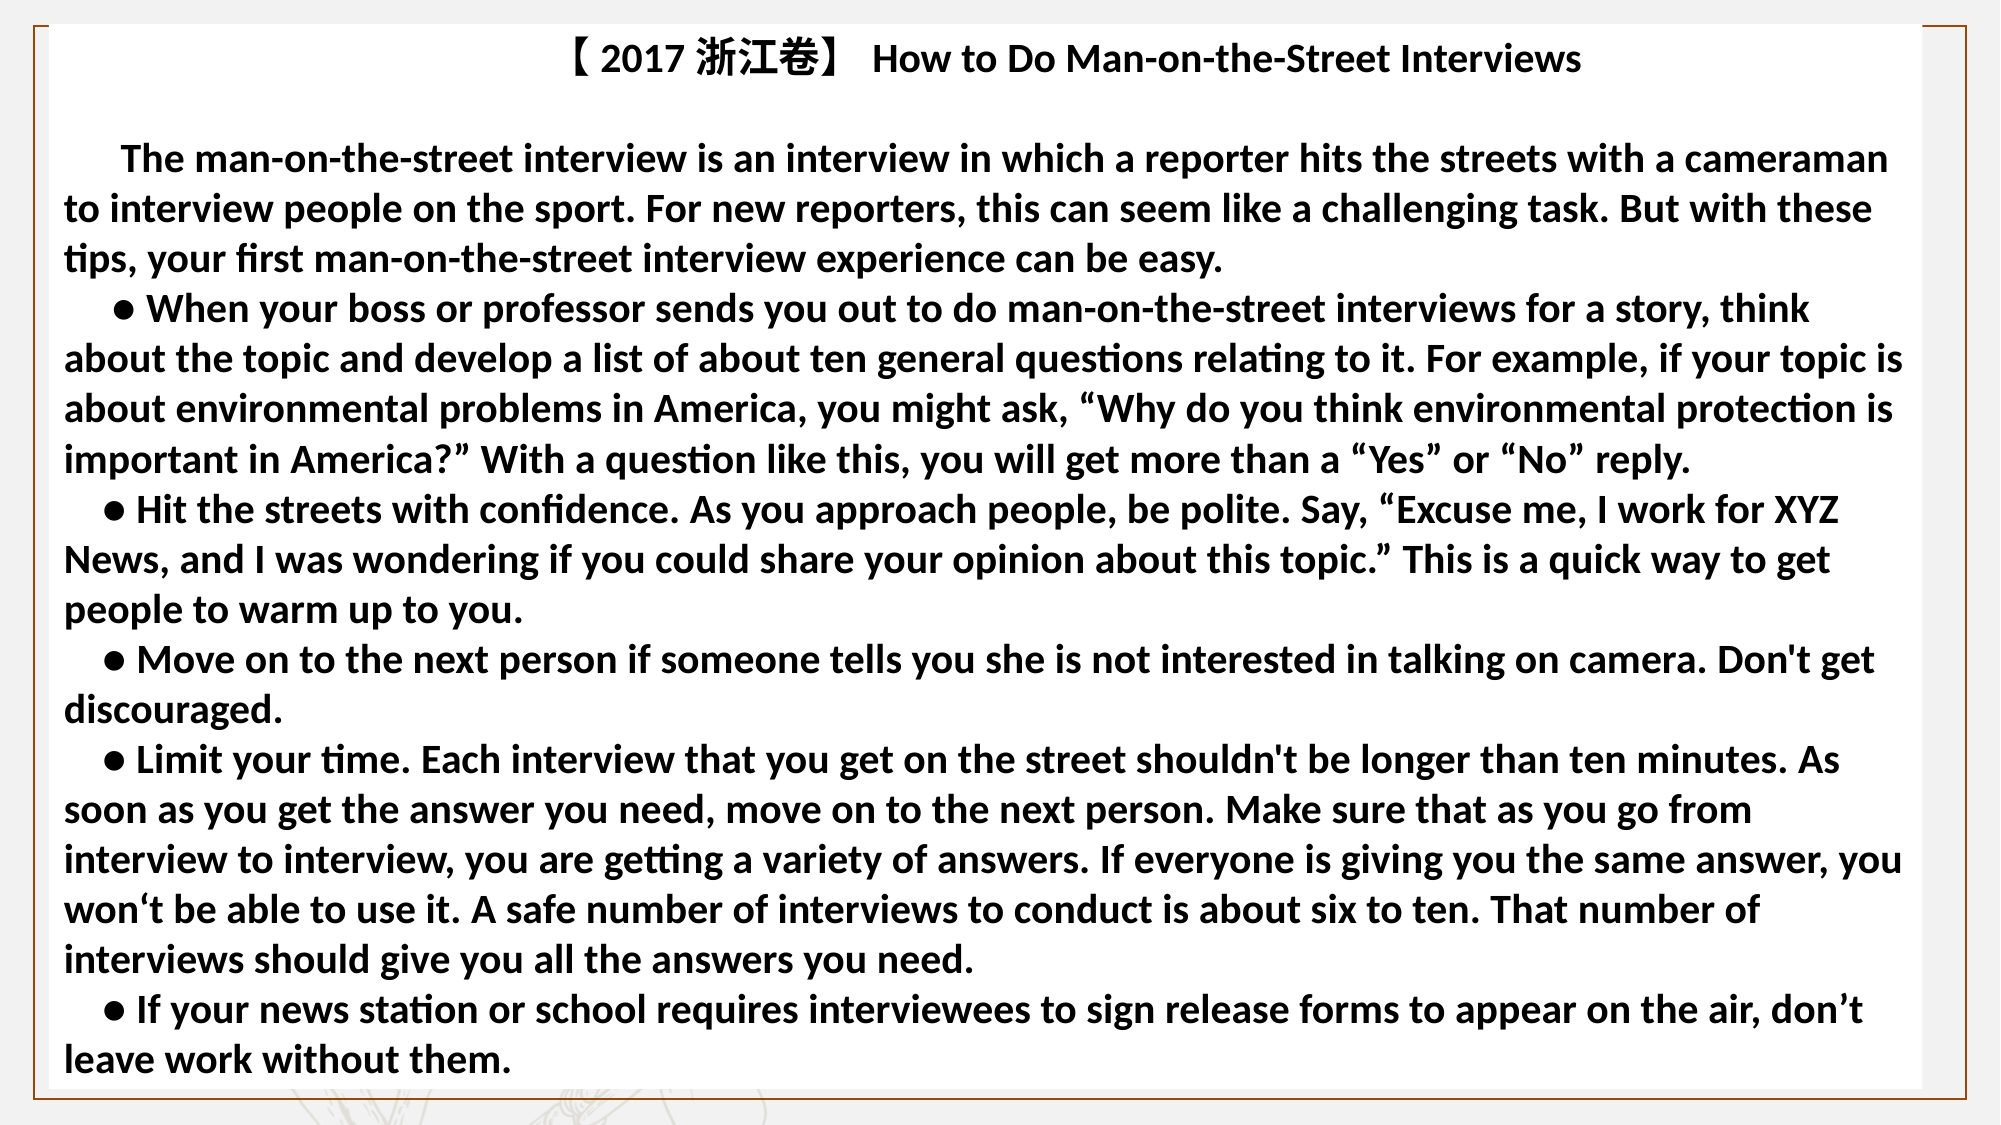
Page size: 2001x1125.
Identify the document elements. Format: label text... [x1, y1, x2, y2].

text_box [33, 25, 92, 1100]
text_box 【2017浙江卷】How to Do Man-on-the-Street Interviews The man-on-the-street interview is an interview in which a reporter hits the streets with a cameraman to interview people on the sport. For new reporters, this can seem like a challenging task. But with these tips, your first man-on-the-street interview experience can be easy. ● When your boss or professor sends you out to do man-on-the-street interviews for a story, think about the topic and develop a list of about ten general questions relating to it. For example, if your topic is about environmental problems in America, you might ask, “Why do you think environmental protection is important in America?” With a question like this, you will get more than a “Yes” or “No” reply. ● Hit the streets with confidence. As you approach people, be polite. Say, “Excuse me, I work for XYZ News, and I was wondering if you could share your opinion about this topic.” This is a quick way to get people to warm up to you. ● Move on to the next person if someone tells you she is not interested in talking on camera. Don't get discouraged. ● Limit your time. Each interview that you get on the street shouldn't be longer than ten minutes. As soon as you get the answer you need, move on to the next person. Make sure that as you go from interview to interview, you are getting a variety of answers. If everyone is giving you the same answer, you won‘t be able to use it. A safe number of interviews to conduct is about six to ten. That number of interviews should give you all the answers you need. ● If your news station or school requires interviewees to sign release forms to appear on the air, don’t leave work without them. [48, 23, 1923, 1089]
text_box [92, 56, 1923, 1125]
text_box [1923, 25, 1967, 1100]
